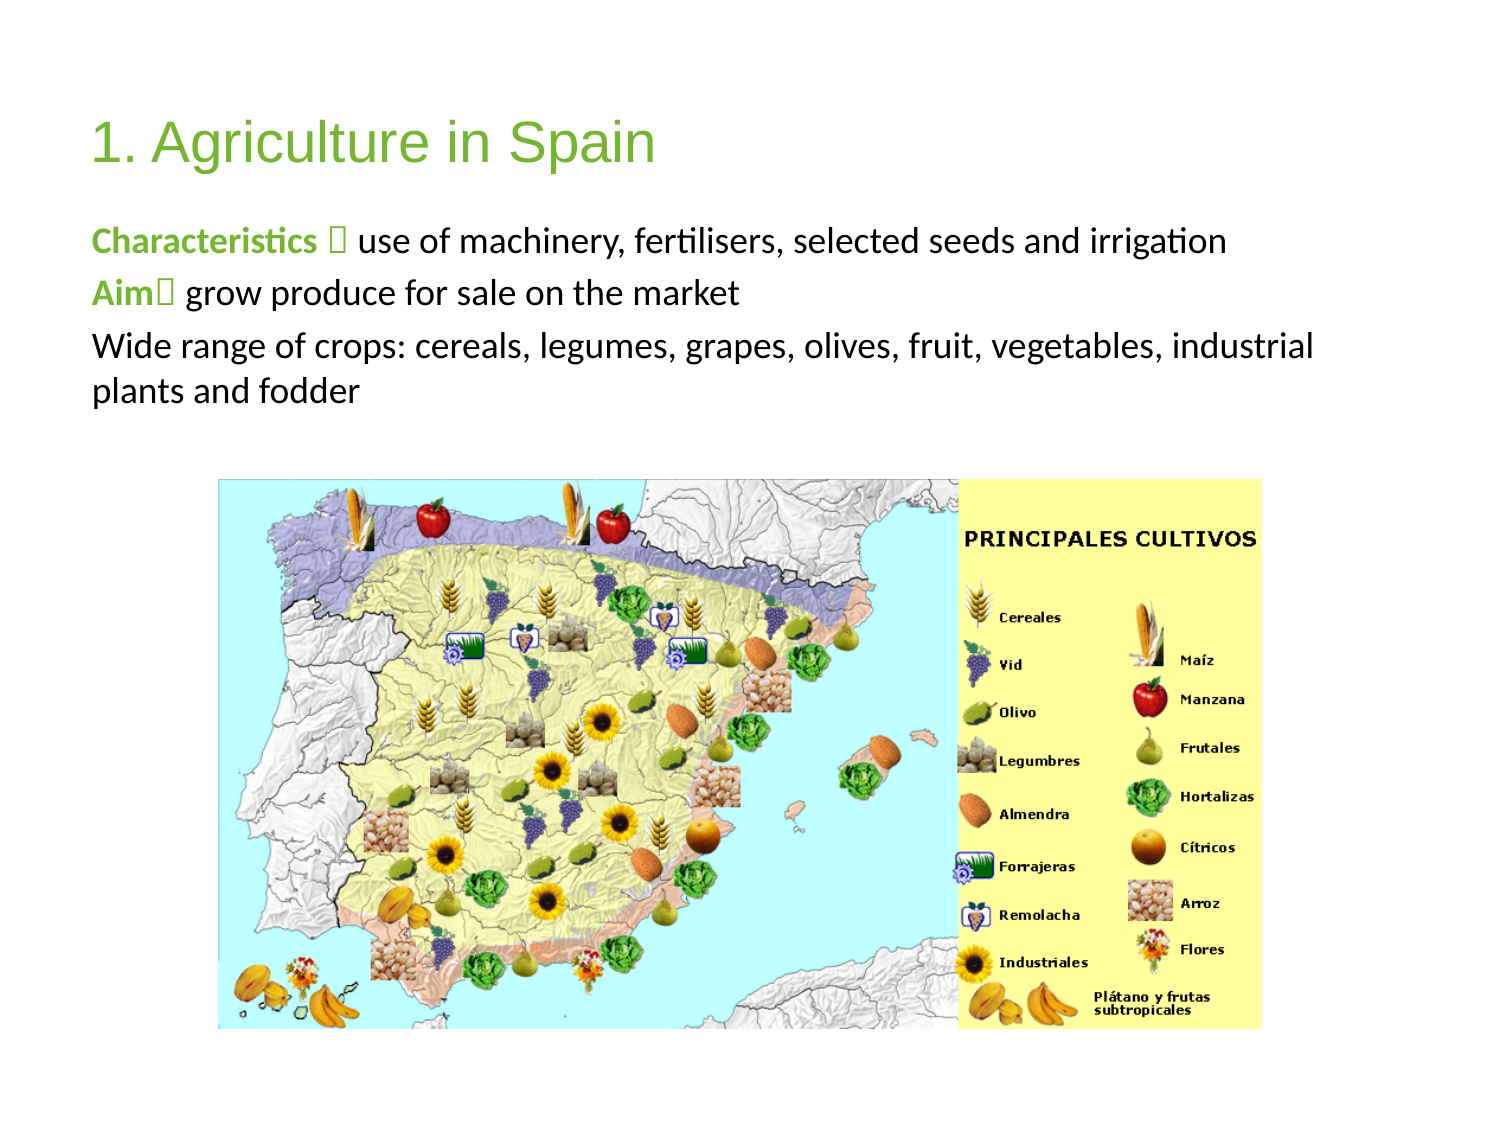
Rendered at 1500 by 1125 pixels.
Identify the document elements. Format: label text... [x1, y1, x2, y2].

title 1. Agriculture in Spain [75, 45, 1425, 233]
picture [218, 479, 1262, 1030]
list Characteristics  use of machinery, fertilisers, selected seeds and irrigation Aim grow produce for sale on the market Wide range of crops: cereals, legumes, grapes, olives, fruit, vegetables, industrial plants and fodder [76, 208, 1427, 951]
